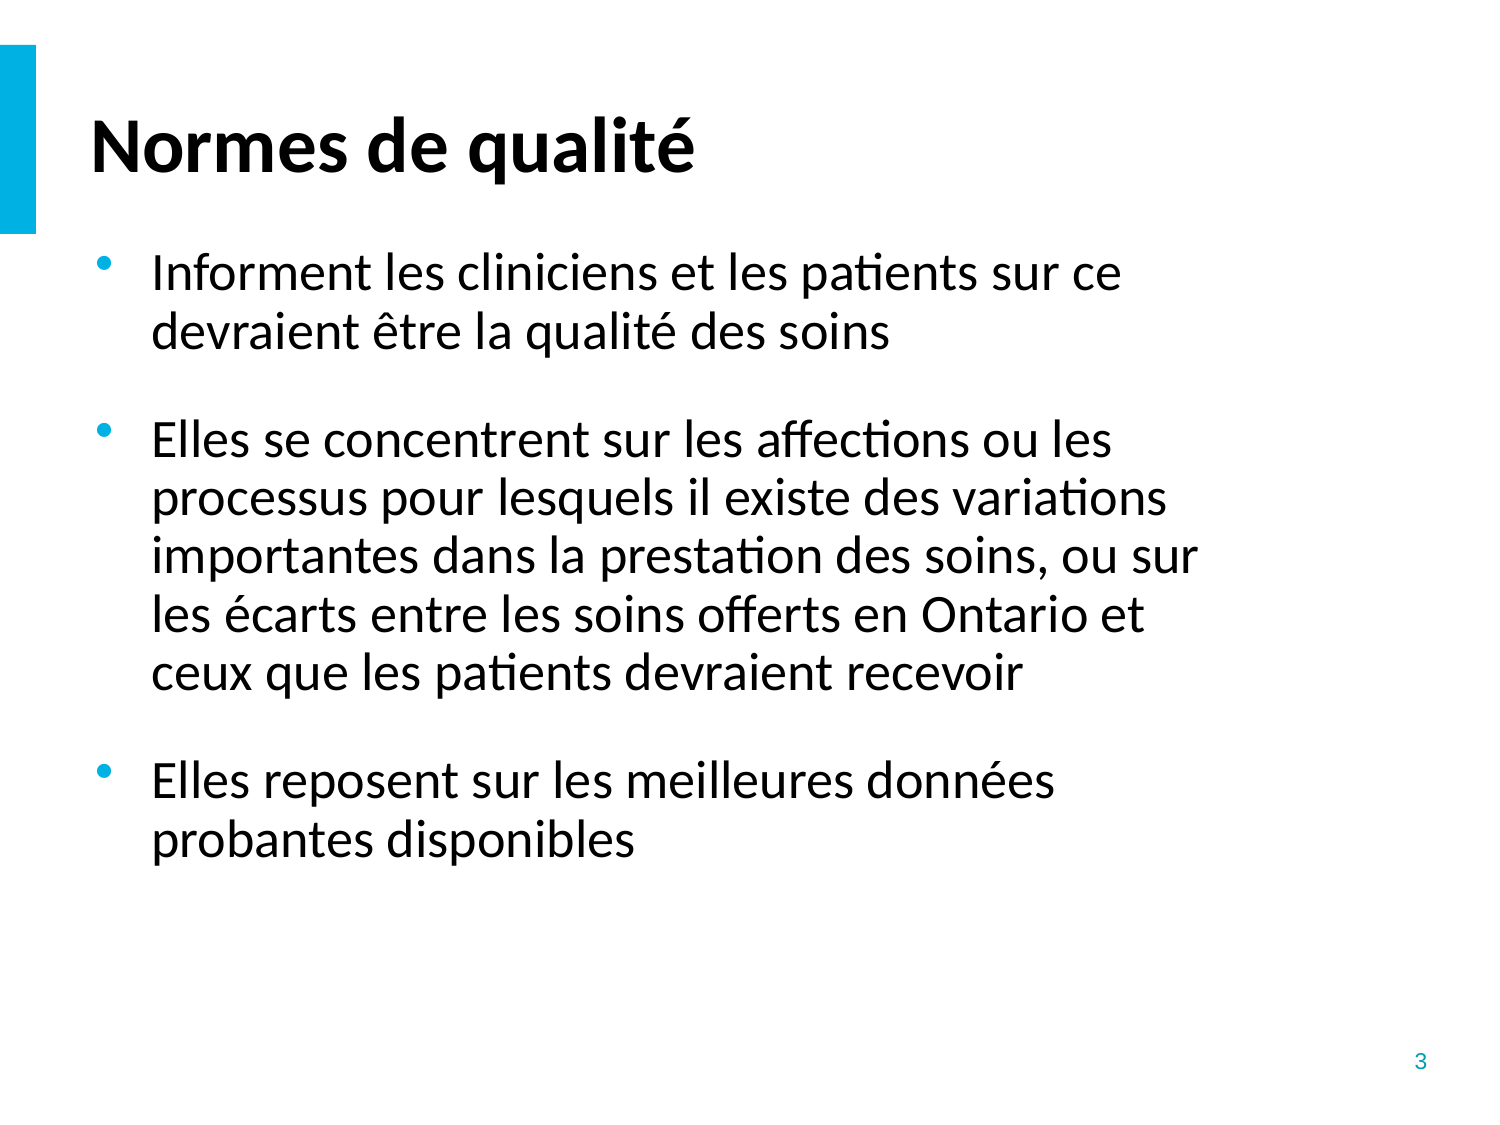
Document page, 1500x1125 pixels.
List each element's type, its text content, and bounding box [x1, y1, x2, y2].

list Informent les cliniciens et les patients sur ce devraient être la qualité des soins Elles se concentrent sur les affections ou les processus pour lesquels il existe des variations importantes dans la prestation des soins, ou sur les écarts entre les soins offerts en Ontario et ceux que les patients devraient recevoir Elles reposent sur les meilleures données probantes disponibles [77, 236, 1256, 863]
title Normes de qualité [75, 45, 1428, 237]
